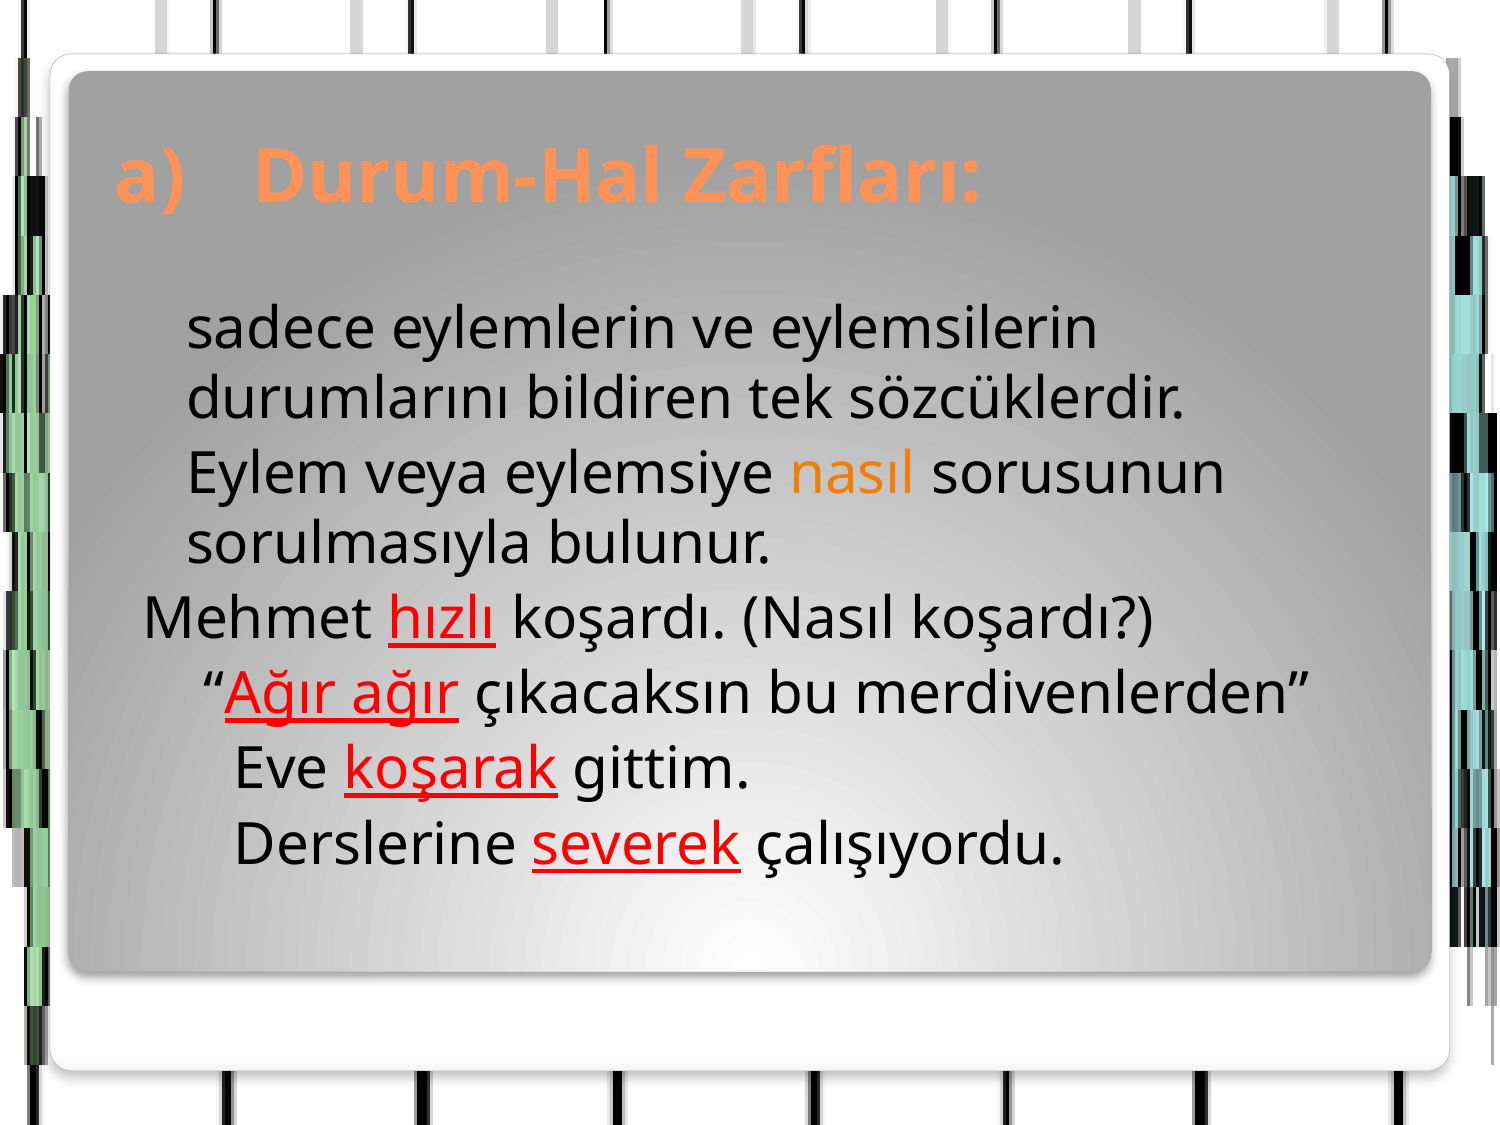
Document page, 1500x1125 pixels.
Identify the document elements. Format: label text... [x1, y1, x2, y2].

list sadece eylemlerin ve eylemsilerin durumlarını bildiren tek sözcüklerdir. Eylem veya eylemsiye nasıl sorusunun sorulmasıyla bulunur. Mehmet hızlı koşardı. (Nasıl koşardı?) “Ağır ağır çıkacaksın bu merdivenlerden” Eve koşarak gittim. Derslerine severek çalışıyordu. [112, 275, 1438, 1000]
title Durum-Hal Zarfları: [99, 75, 1338, 225]
picture [0, 0, 1500, 1125]
